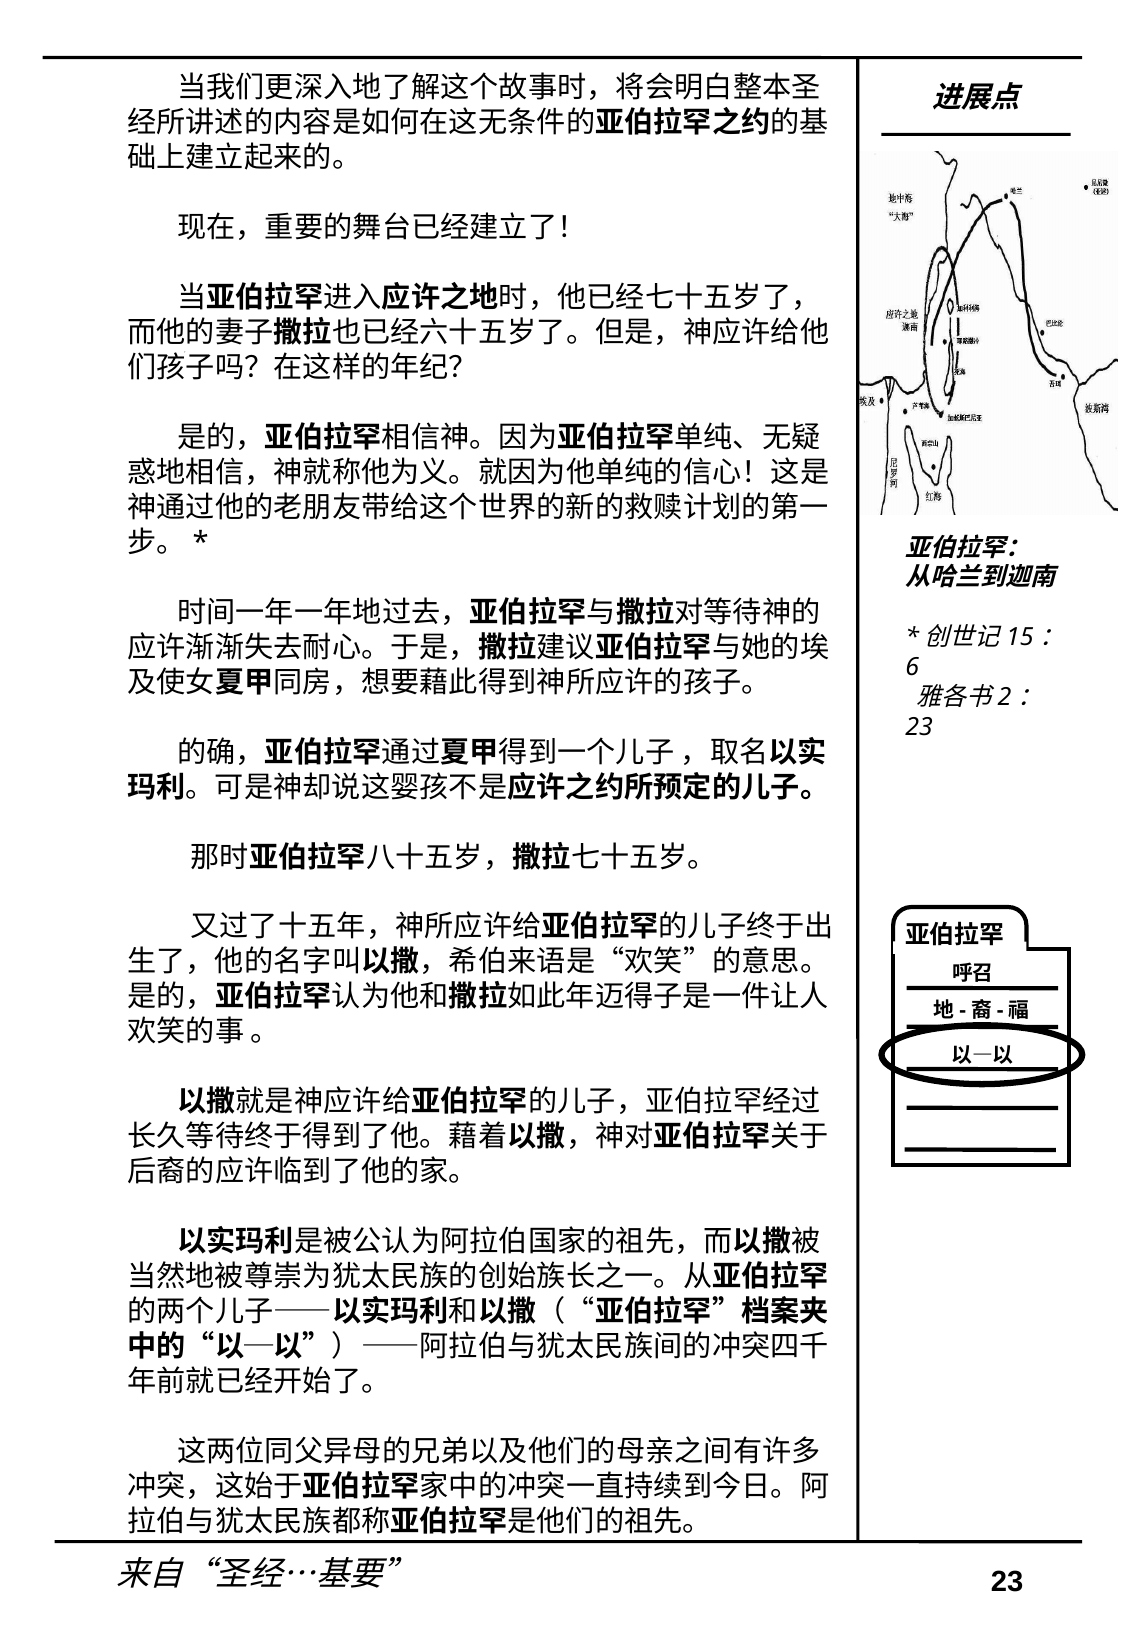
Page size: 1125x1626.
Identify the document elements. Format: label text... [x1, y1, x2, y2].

picture [857, 150, 1118, 515]
text_box 当我们更深入地了解这个故事时，将会明白整本圣经所讲述的内容是如何在这无条件的亚伯拉罕之约的基础上建立起来的。 现在，重要的舞台已经建立了！ 当亚伯拉罕进入应许之地时，他已经七十五岁了，而他的妻子撒拉也已经六十五岁了。但是，神应许给他们孩子吗？在这样的年纪？ 是的，亚伯拉罕相信神。因为亚伯拉罕单纯、无疑惑地相信，神就称他为义。就因为他单纯的信心！这是神通过他的老朋友带给这个世界的新的救赎计划的第一步。* 时间一年一年地过去，亚伯拉罕与撒拉对等待神的应许渐渐失去耐心。于是，撒拉建议亚伯拉罕与她的埃及使女夏甲同房，想要藉此得到神所应许的孩子。 的确，亚伯拉罕通过夏甲得到一个儿子 ，取名以实玛利。可是神却说这婴孩不是应许之约所预定的儿子。 那时亚伯拉罕八十五岁，撒拉七十五岁。 又过了十五年，神所应许给亚伯拉罕的儿子终于出生了，他的名字叫以撒，希伯来语是“欢笑”的意思。是的，亚伯拉罕认为他和撒拉如此年迈得子是一件让人欢笑的事 。 以撒就是神应许给亚伯拉罕的儿子，亚伯拉罕经过长久等待终于得到了他。藉着以撒，神对亚伯拉罕关于后裔的应许临到了他的家。 以实玛利是被公认为阿拉伯国家的祖先，而以撒被当然地被尊崇为犹太民族的创始族长之一。从亚伯拉罕的两个儿子——以实玛利和以撒（“亚伯拉罕”档案夹中的“以─以”）——阿拉伯与犹太民族间的冲突四千年前就已经开始了。 这两位同父异母的兄弟以及他们的母亲之间有许多冲突，这始于亚伯拉罕家中的冲突一直持续到今日。阿拉伯与犹太民族都称亚伯拉罕是他们的祖先。 [112, 61, 850, 639]
text_box 亚伯拉罕： 从哈兰到迦南 *创世记15：6 雅各书2：23 [905, 530, 1071, 741]
list 进展点 [869, 70, 1083, 149]
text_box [892, 906, 1070, 1166]
text_box 23 [976, 1554, 1054, 1605]
list 进展点 [869, 523, 1083, 639]
list 进展点 [869, 640, 1083, 1427]
text_box [1074, 1043, 1083, 1067]
text_box [881, 1045, 887, 1065]
text_box 来自“圣经…基要” [101, 1544, 457, 1600]
text_box 当我们更深入地了解这个故事时，将会明白整本圣经所讲述的内容是如何在这无条件的亚伯拉罕之约的基础上建立起来的。 现在，重要的舞台已经建立了！ 当亚伯拉罕进入应许之地时，他已经七十五岁了，而他的妻子撒拉也已经六十五岁了。但是，神应许给他们孩子吗？在这样的年纪？ 是的，亚伯拉罕相信神。因为亚伯拉罕单纯、无疑惑地相信，神就称他为义。就因为他单纯的信心！这是神通过他的老朋友带给这个世界的新的救赎计划的第一步。* 时间一年一年地过去，亚伯拉罕与撒拉对等待神的应许渐渐失去耐心。于是，撒拉建议亚伯拉罕与她的埃及使女夏甲同房，想要藉此得到神所应许的孩子。 的确，亚伯拉罕通过夏甲得到一个儿子 ，取名以实玛利。可是神却说这婴孩不是应许之约所预定的儿子。 那时亚伯拉罕八十五岁，撒拉七十五岁。 又过了十五年，神所应许给亚伯拉罕的儿子终于出生了，他的名字叫以撒，希伯来语是“欢笑”的意思。是的，亚伯拉罕认为他和撒拉如此年迈得子是一件让人欢笑的事 。 以撒就是神应许给亚伯拉罕的儿子，亚伯拉罕经过长久等待终于得到了他。藉着以撒，神对亚伯拉罕关于后裔的应许临到了他的家。 以实玛利是被公认为阿拉伯国家的祖先，而以撒被当然地被尊崇为犹太民族的创始族长之一。从亚伯拉罕的两个儿子——以实玛利和以撒（“亚伯拉罕”档案夹中的“以─以”）——阿拉伯与犹太民族间的冲突四千年前就已经开始了。 这两位同父异母的兄弟以及他们的母亲之间有许多冲突，这始于亚伯拉罕家中的冲突一直持续到今日。阿拉伯与犹太民族都称亚伯拉罕是他们的祖先。 [112, 640, 850, 1541]
